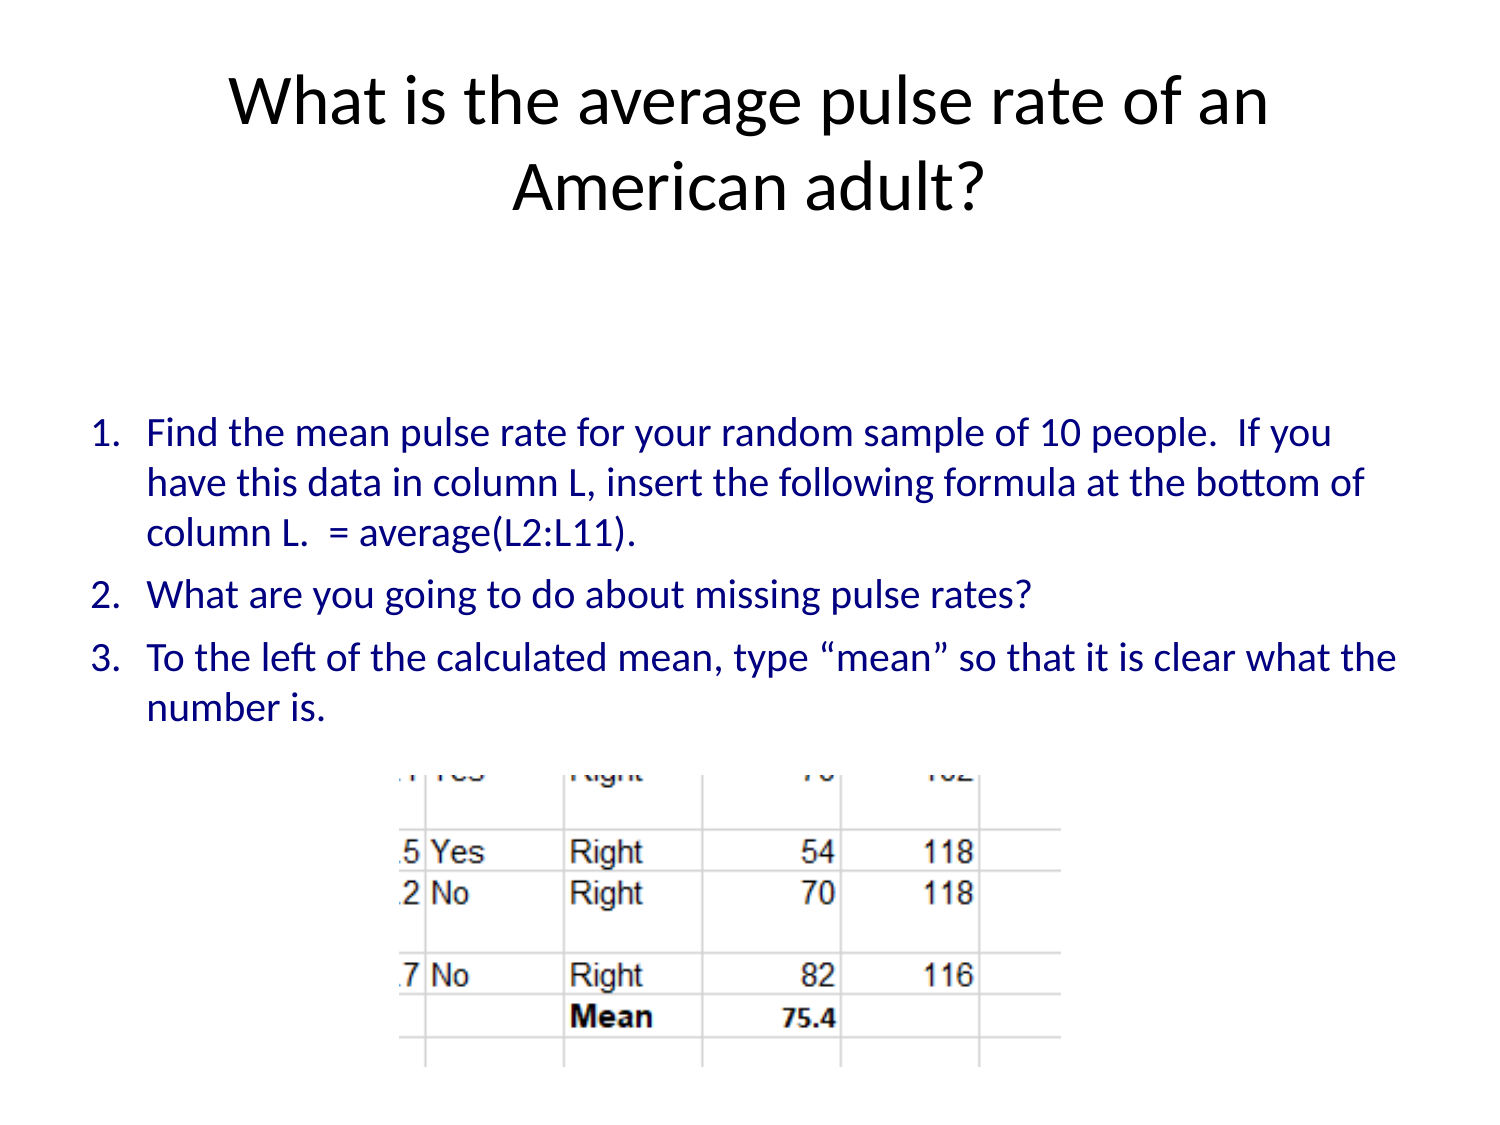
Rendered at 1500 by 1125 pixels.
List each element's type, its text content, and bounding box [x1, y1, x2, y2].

title What is the average pulse rate of an American adult? [75, 45, 1425, 233]
list Find the mean pulse rate for your random sample of 10 people. If you have this data in column L, insert the following formula at the bottom of column L. = average(L2:L11). What are you going to do about missing pulse rates? To the left of the calculated mean, type “mean” so that it is clear what the number is. [75, 397, 1425, 1005]
picture [399, 774, 1062, 1067]
